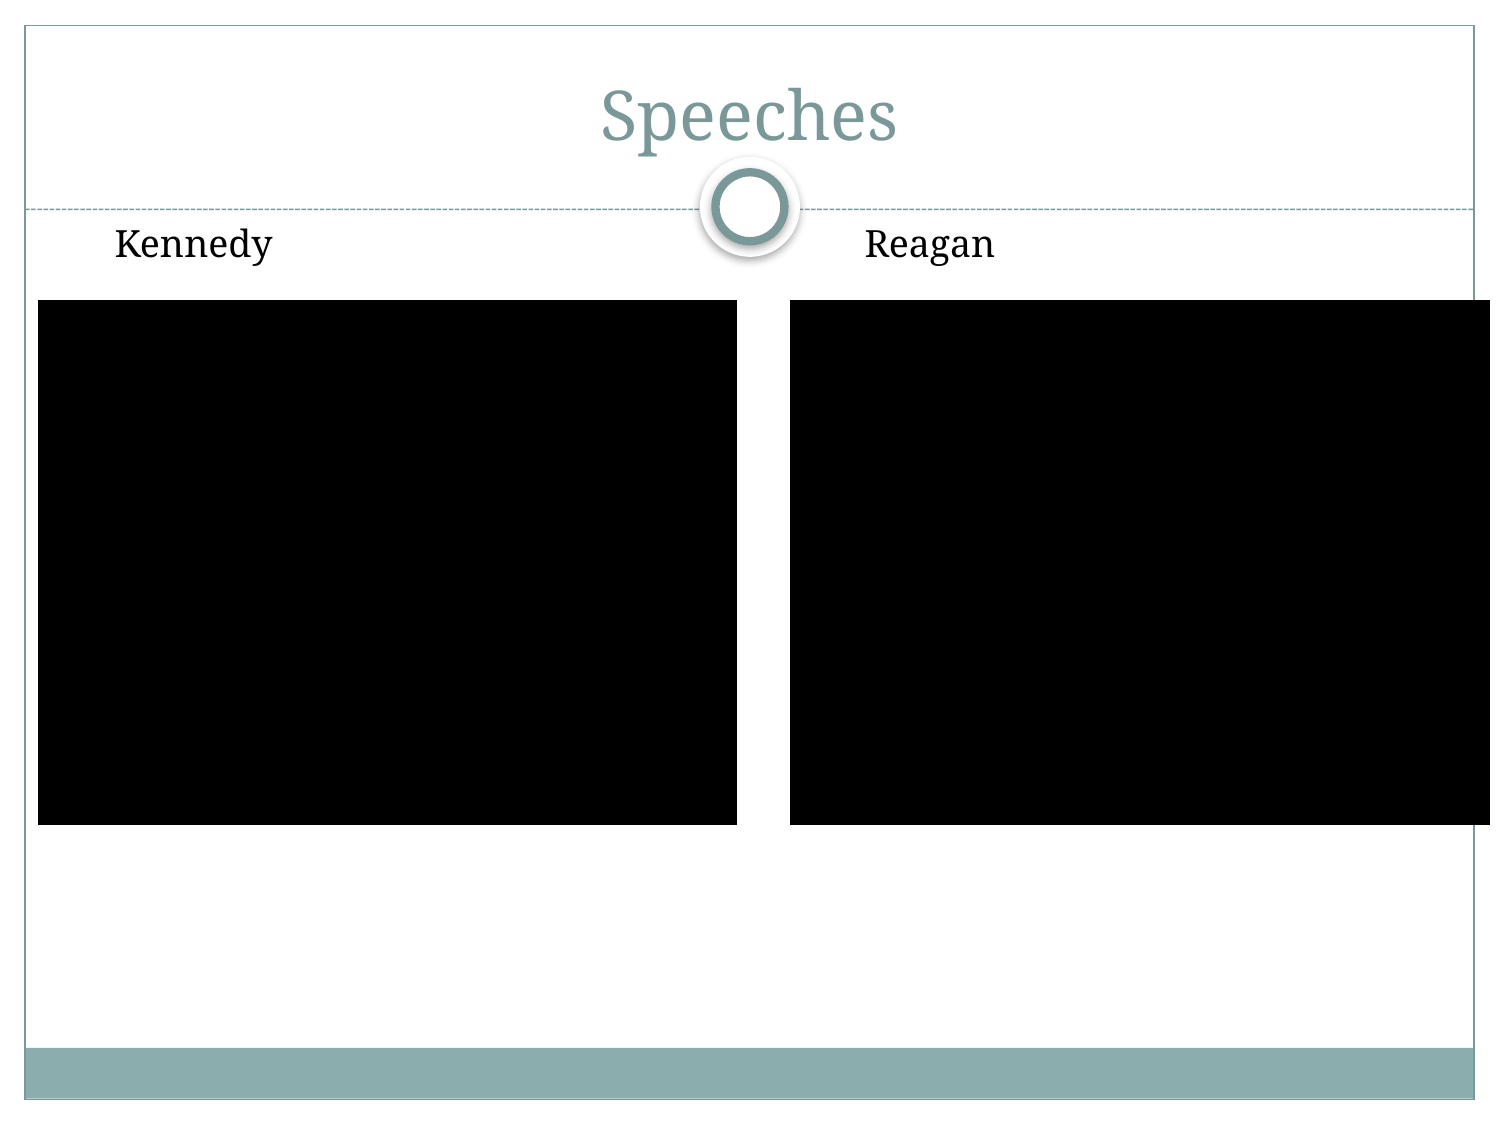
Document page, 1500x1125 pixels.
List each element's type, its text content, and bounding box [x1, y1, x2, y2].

text_box Reagan [849, 212, 1163, 273]
text_box Kennedy [99, 212, 550, 273]
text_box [789, 299, 1491, 826]
title Speeches [49, 37, 1450, 162]
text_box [37, 299, 738, 826]
